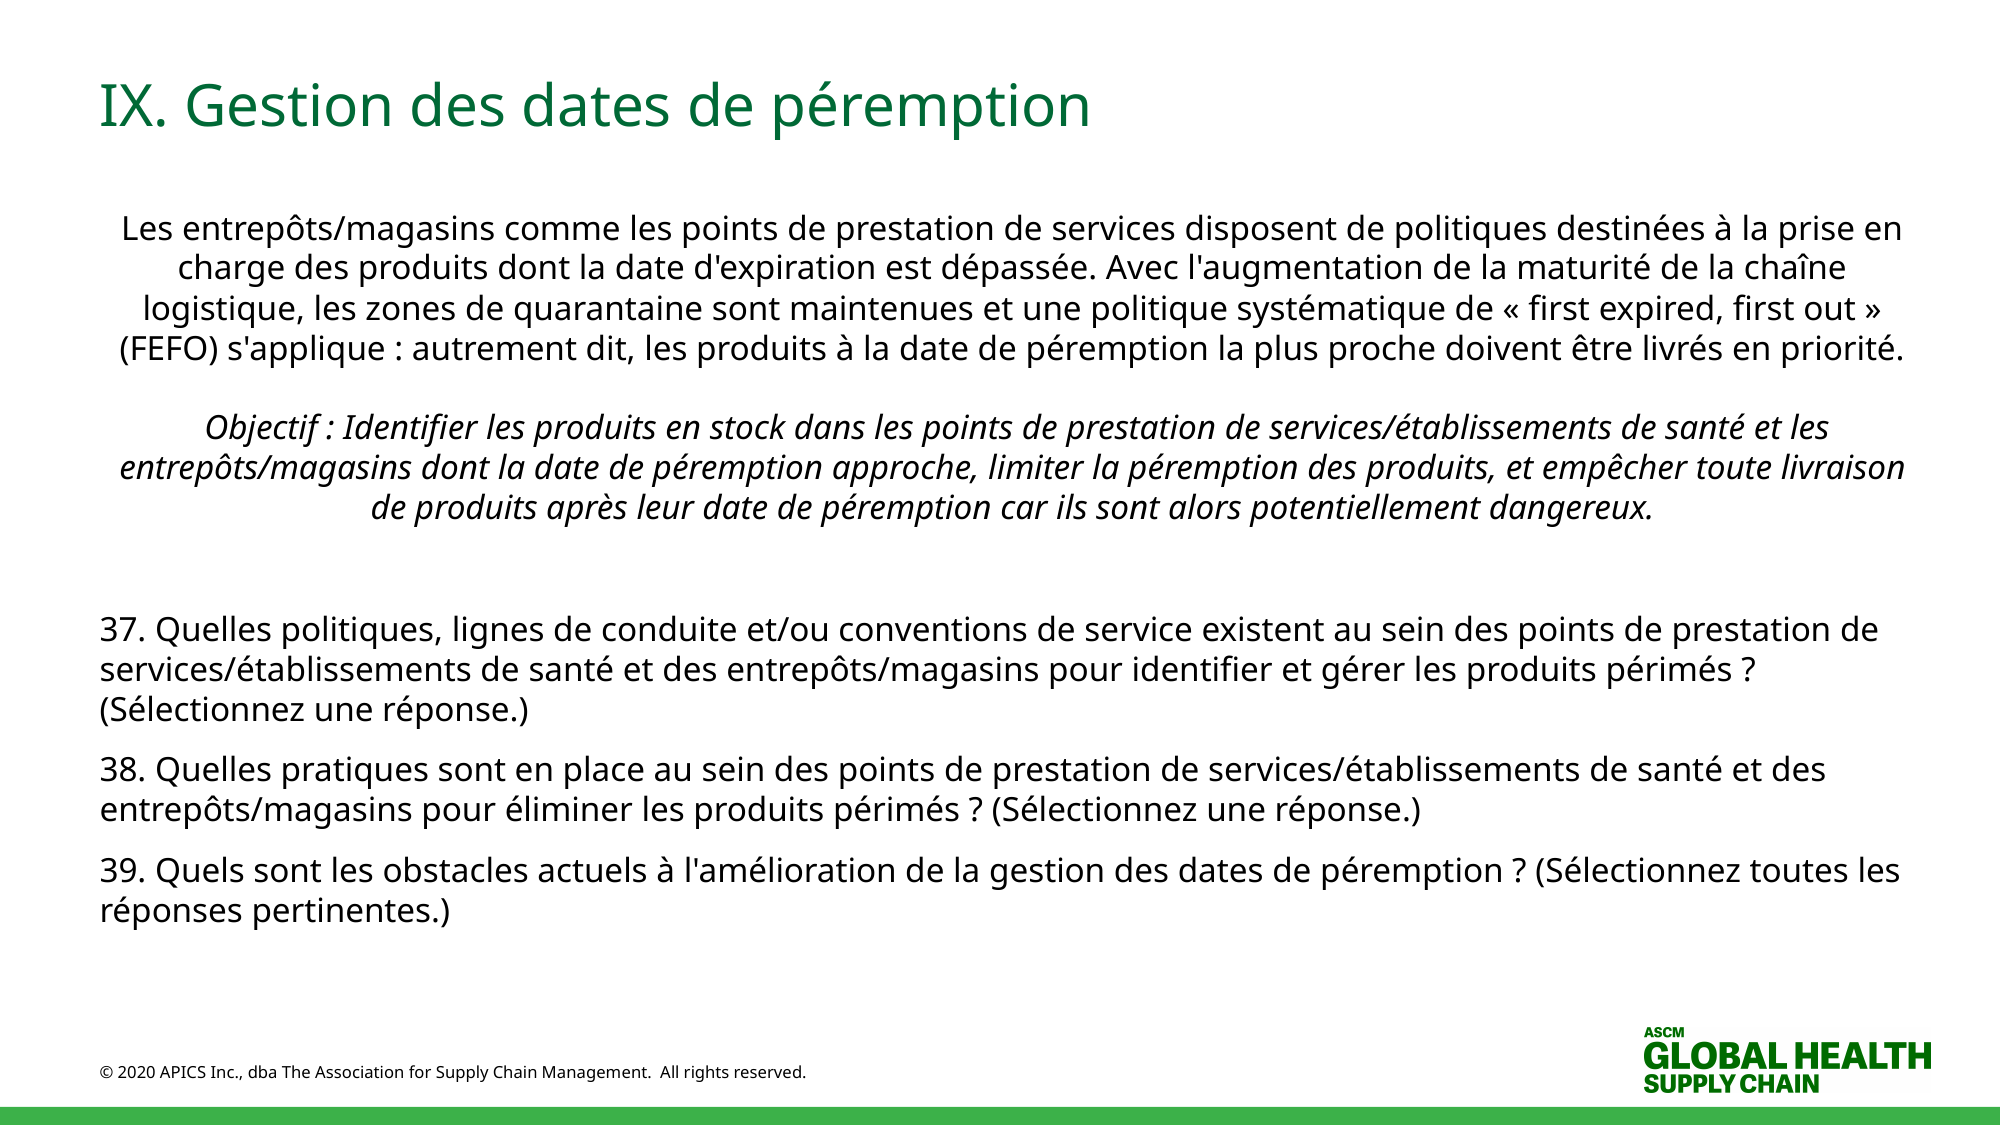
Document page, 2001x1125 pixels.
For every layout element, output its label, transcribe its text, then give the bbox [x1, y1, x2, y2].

list Les entrepôts/magasins comme les points de prestation de services disposent de politiques destinées à la prise en charge des produits dont la date d'expiration est dépassée. Avec l'augmentation de la maturité de la chaîne logistique, les zones de quarantaine sont maintenues et une politique systématique de « first expired, first out » (FEFO) s'applique : autrement dit, les produits à la date de péremption la plus proche doivent être livrés en priorité. Objectif : Identifier les produits en stock dans les points de prestation de services/établissements de santé et les entrepôts/magasins dont la date de péremption approche, limiter la péremption des produits, et empêcher toute livraison de produits après leur date de péremption car ils sont alors potentiellement dangereux. 37. Quelles politiques, lignes de conduite et/ou conventions de service existent au sein des points de prestation de services/établissements de santé et des entrepôts/magasins pour identifier et gérer les produits périmés ? (Sélectionnez une réponse.) 38. Quelles pratiques sont en place au sein des points de prestation de services/établissements de santé et des entrepôts/magasins pour éliminer les produits périmés ? (Sélectionnez une réponse.) 39. Quels sont les obstacles actuels à l'amélioration de la gestion des dates de péremption ? (Sélectionnez toutes les réponses pertinentes.) [99, 206, 1928, 1024]
title IX. Gestion des dates de péremption [99, 13, 1901, 140]
picture [1644, 1027, 1931, 1093]
